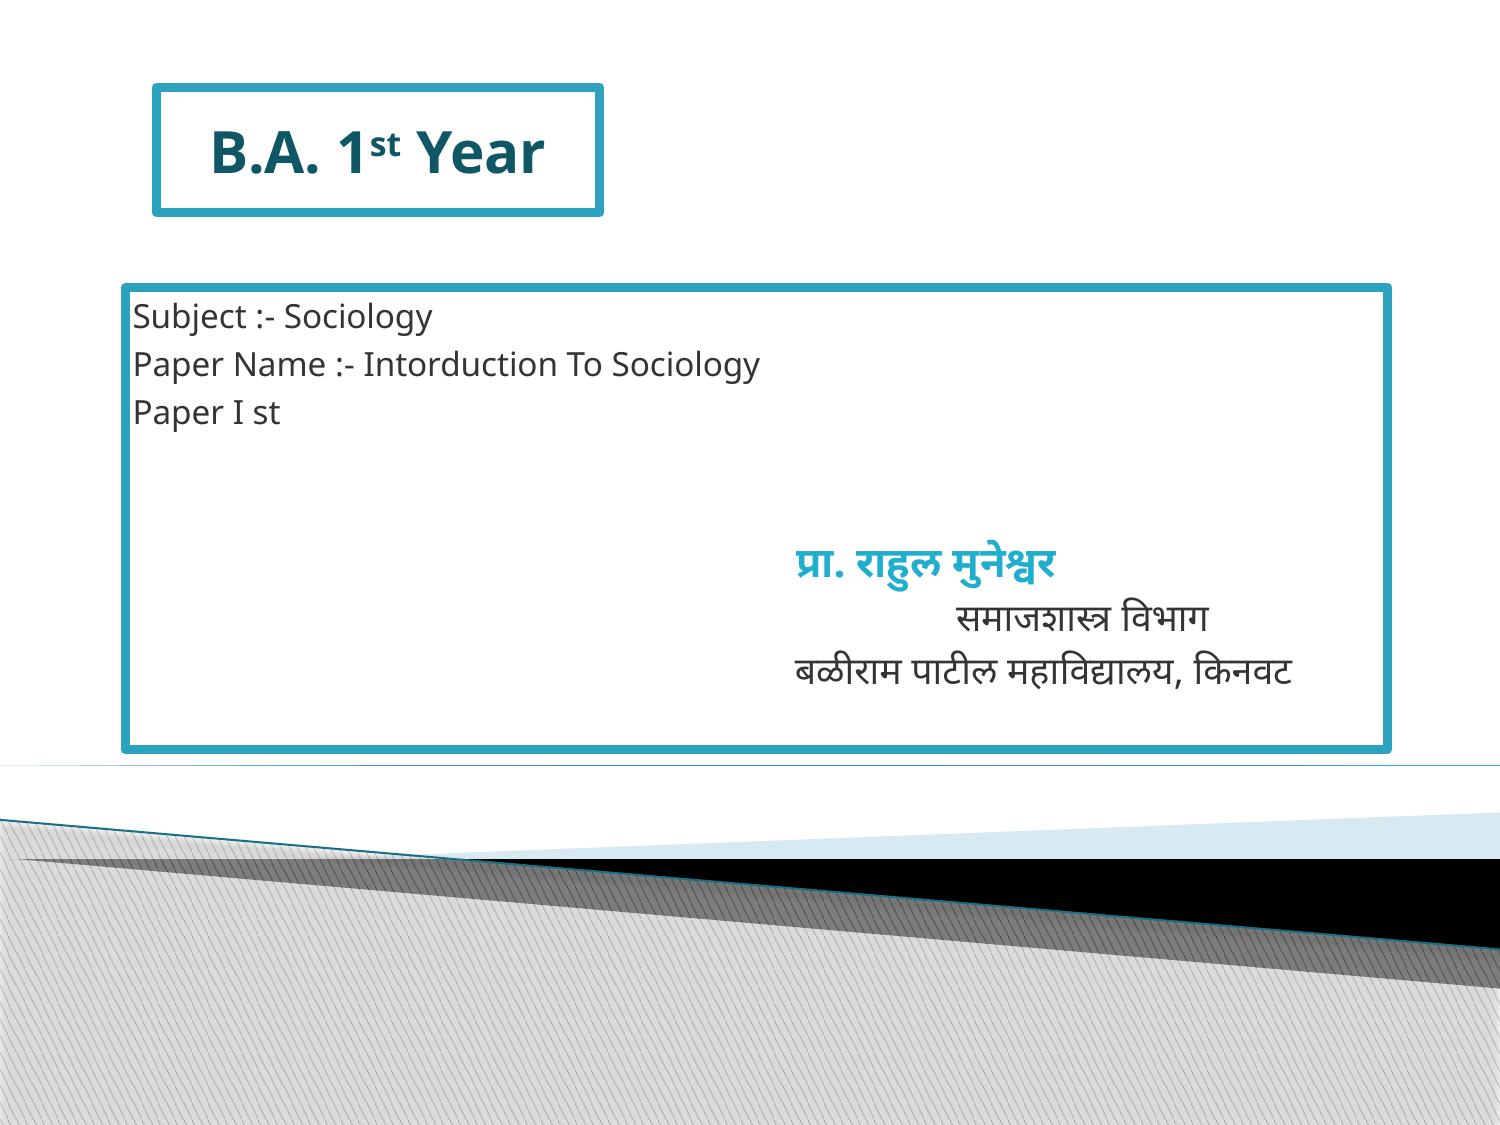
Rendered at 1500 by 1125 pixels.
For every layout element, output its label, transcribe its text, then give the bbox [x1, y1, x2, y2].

title B.A. 1st Year [152, 83, 604, 217]
picture [5, 859, 1500, 989]
subtitle Subject :- Sociology Paper Name :- Intorduction To Sociology Paper I st प्रा. राहुल मुनेश्वर समाजशास्त्र विभाग बळीराम पाटील महाविद्यालय, किनवट [121, 283, 1392, 754]
